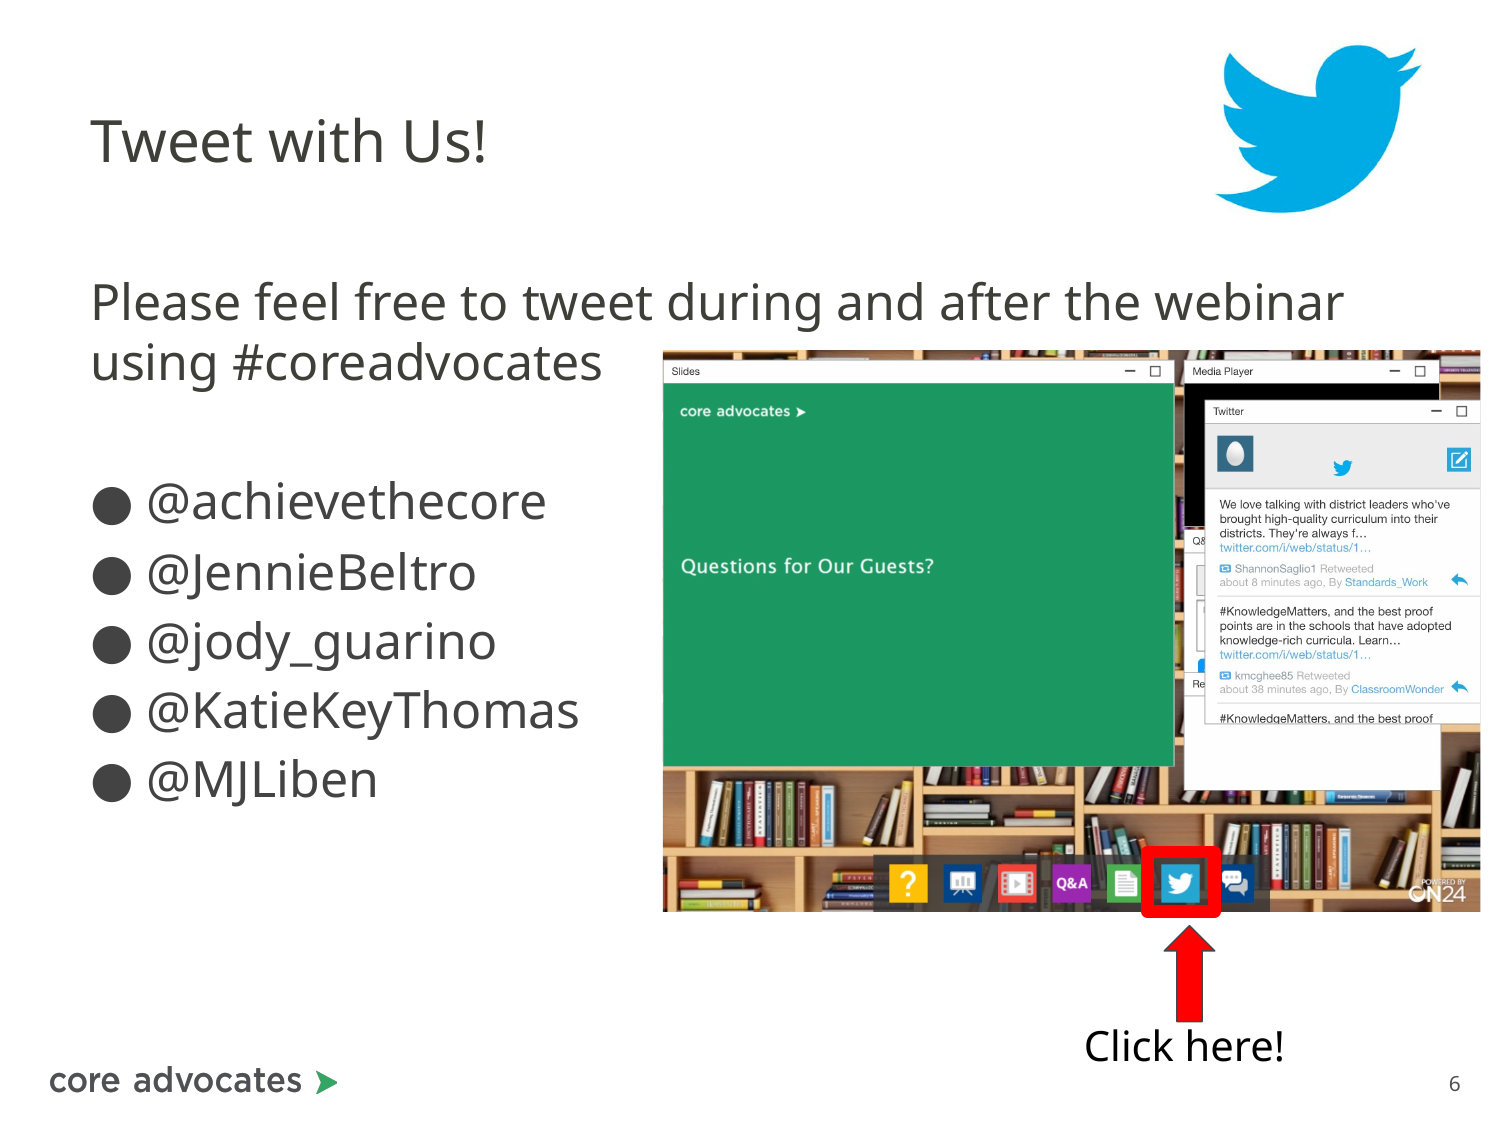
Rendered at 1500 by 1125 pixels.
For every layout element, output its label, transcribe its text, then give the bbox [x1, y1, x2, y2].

picture [50, 1066, 337, 1094]
text_box Please feel free to tweet during and after the webinar using #coreadvocates @achievethecore @JennieBeltro @jody_guarino @KatieKeyThomas @MJLiben [74, 262, 1425, 1005]
text_box [1164, 925, 1215, 1022]
picture [1180, 25, 1468, 233]
text_box Click here! [1068, 1004, 1356, 1053]
picture [662, 350, 1481, 912]
text_box Tweet with Us! [74, 45, 1175, 233]
